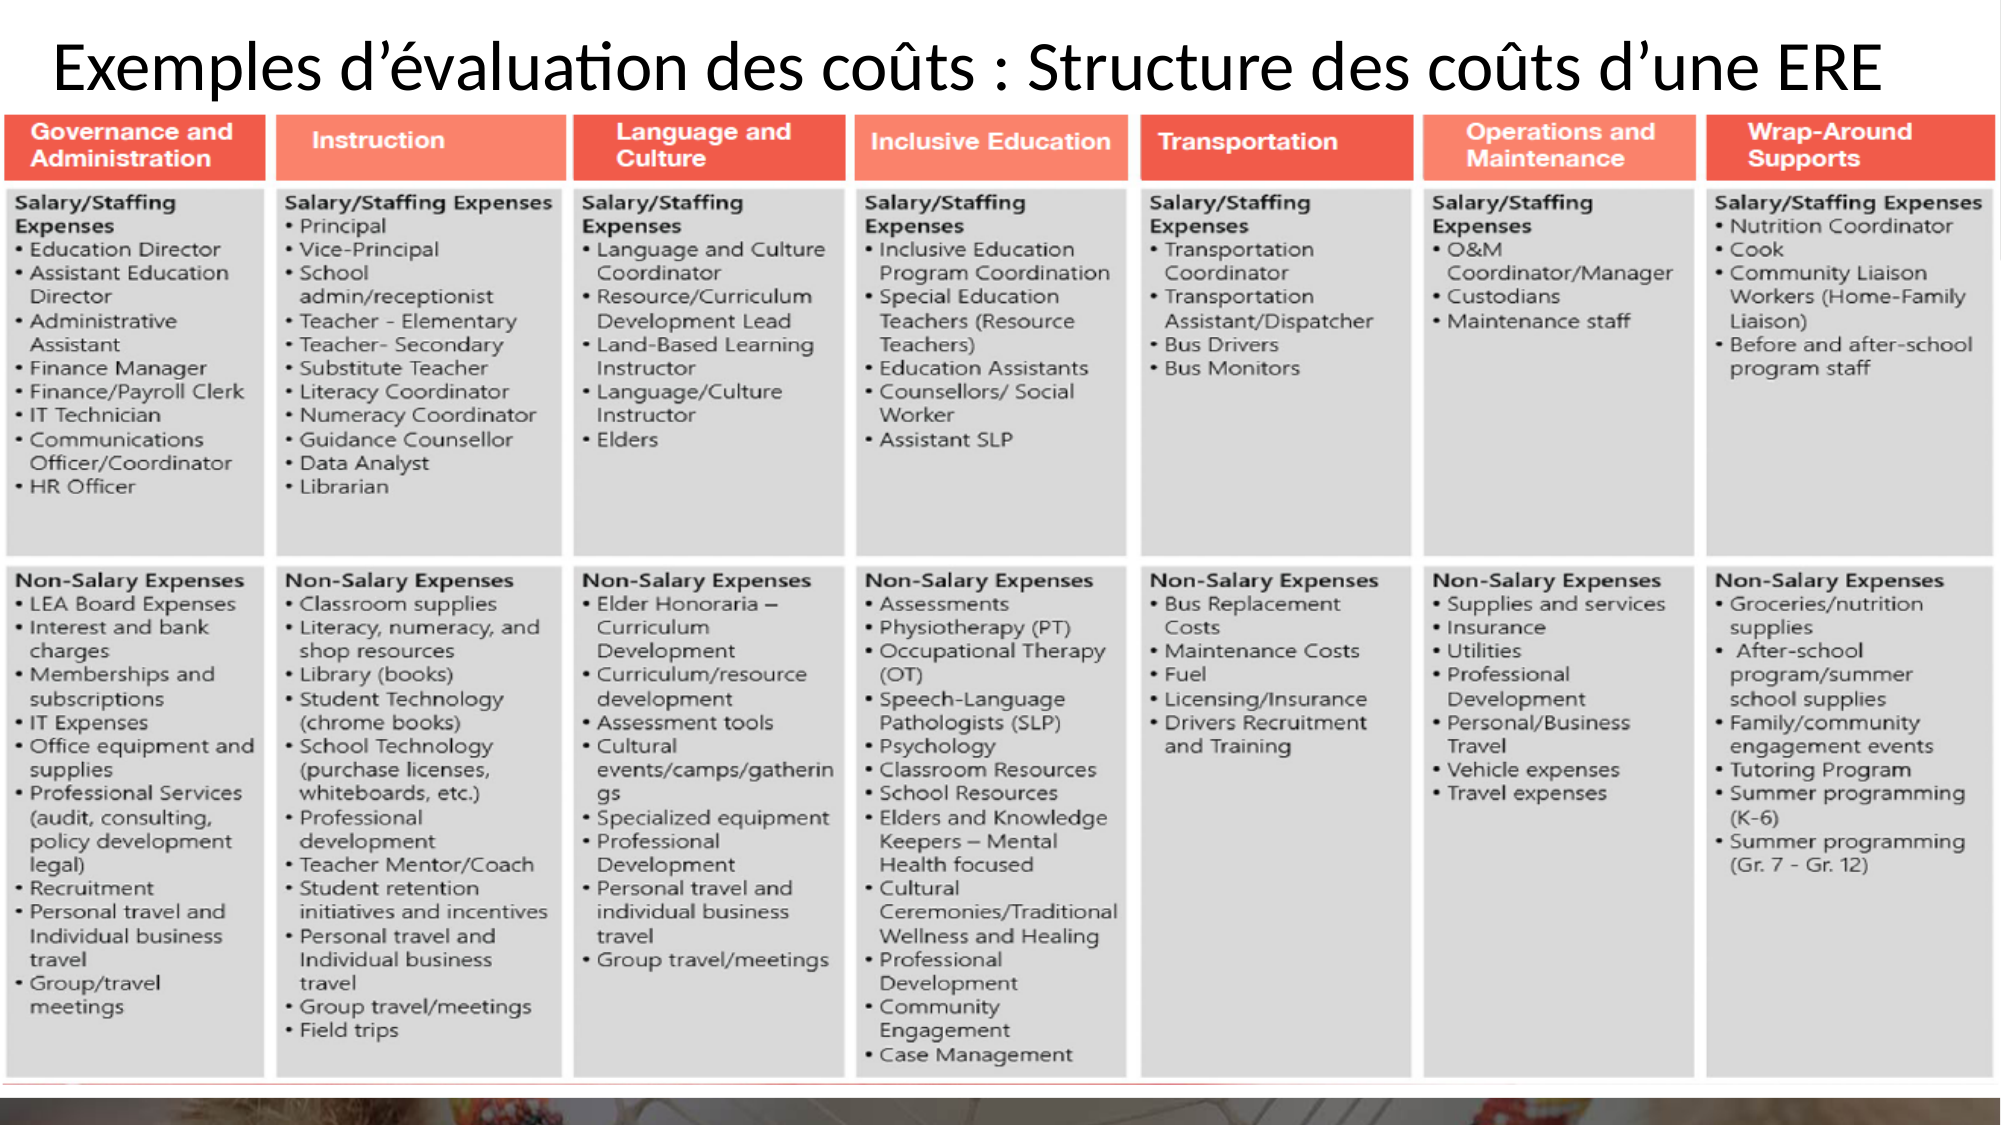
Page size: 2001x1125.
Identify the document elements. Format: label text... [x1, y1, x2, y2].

picture [0, 0, 2001, 1125]
text_box Exemples d’évaluation des coûts : Structure des coûts d’une ERE [0, 0, 2000, 99]
